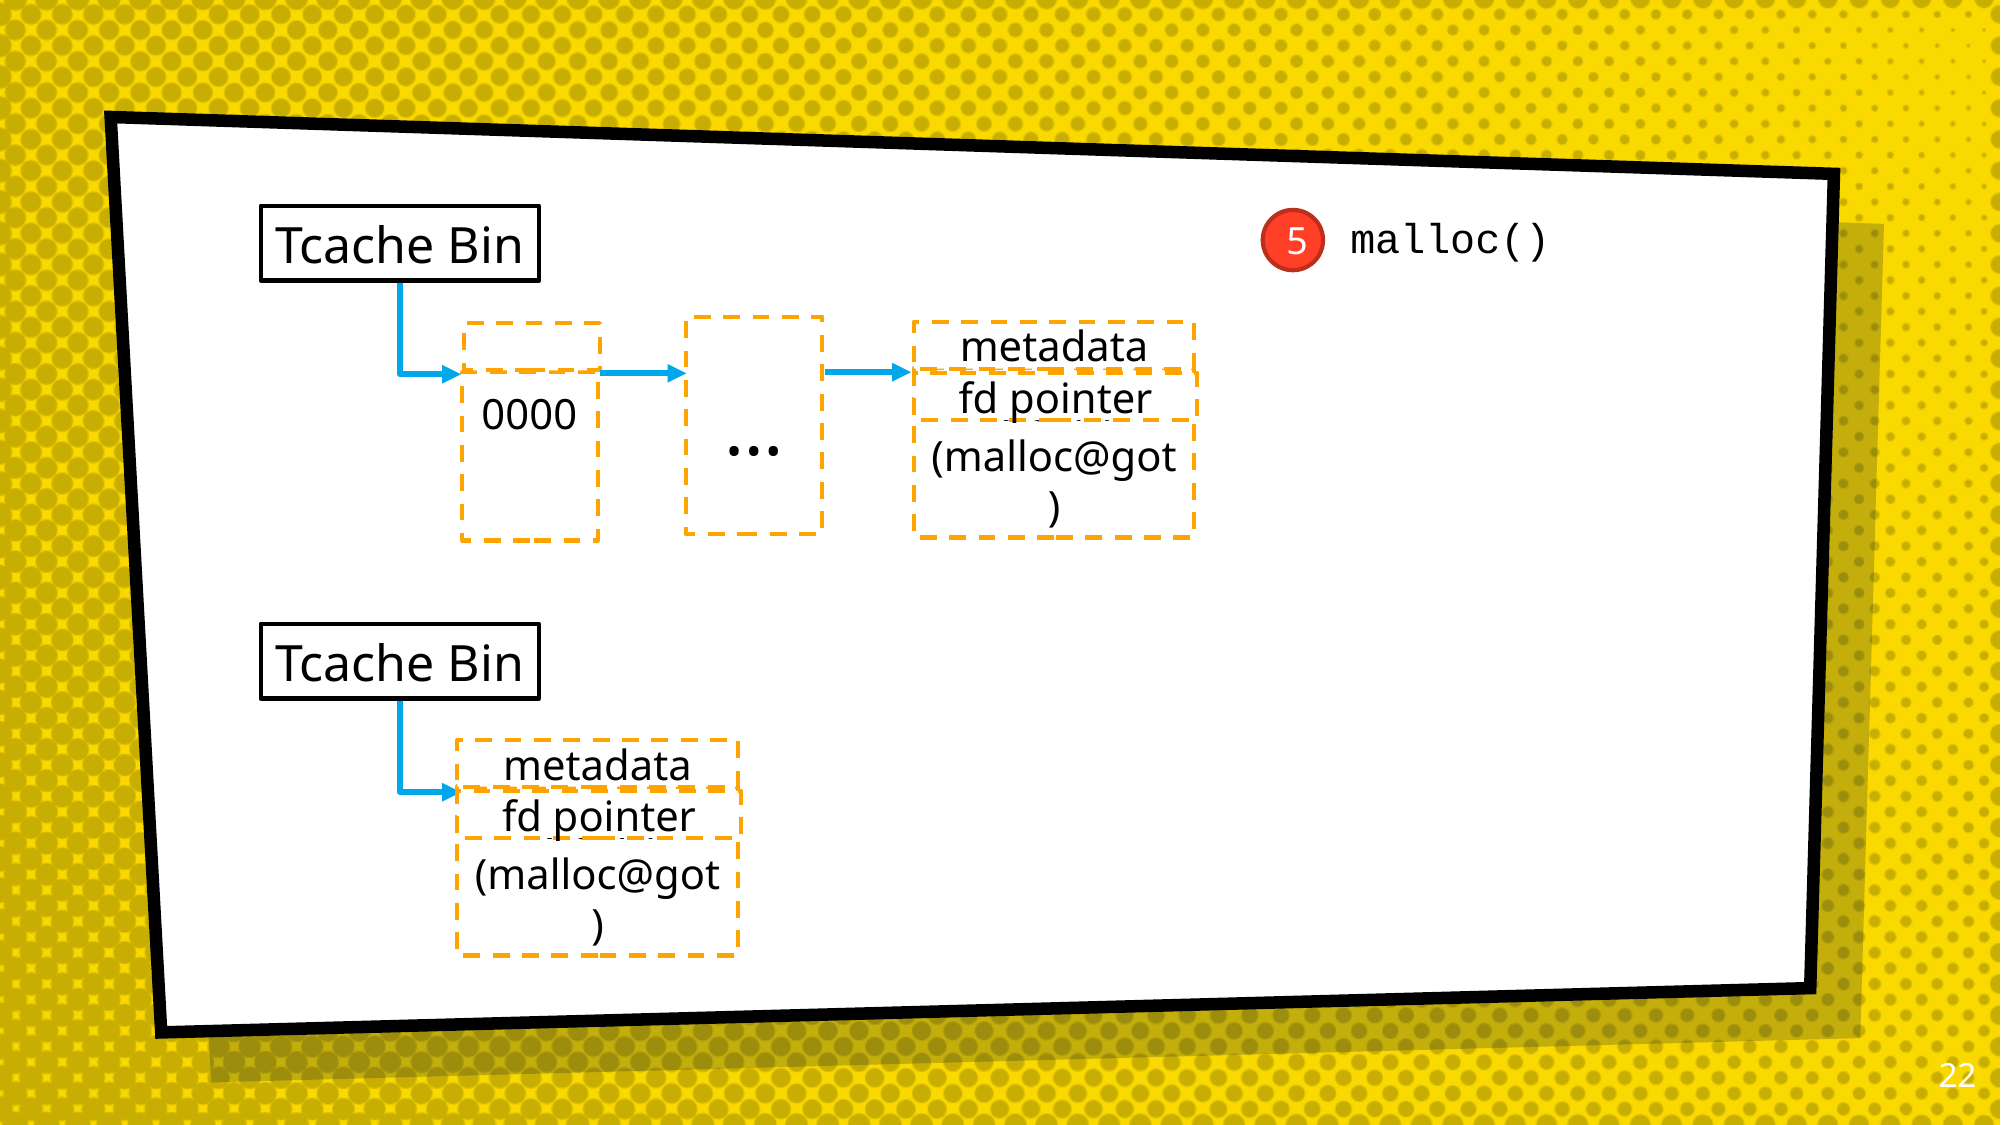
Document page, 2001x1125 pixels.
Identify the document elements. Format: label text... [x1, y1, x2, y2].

text_box malloc() [1334, 196, 1682, 279]
slide_number 21 [1871, 1038, 1992, 1125]
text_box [913, 321, 1198, 538]
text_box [460, 322, 601, 541]
text_box Tcache Bin [259, 204, 541, 283]
text_box 5 [1260, 207, 1326, 273]
text_box … [684, 315, 824, 536]
text_box Tcache Bin [259, 622, 541, 701]
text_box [384, 715, 477, 778]
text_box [456, 739, 742, 956]
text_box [384, 297, 477, 360]
